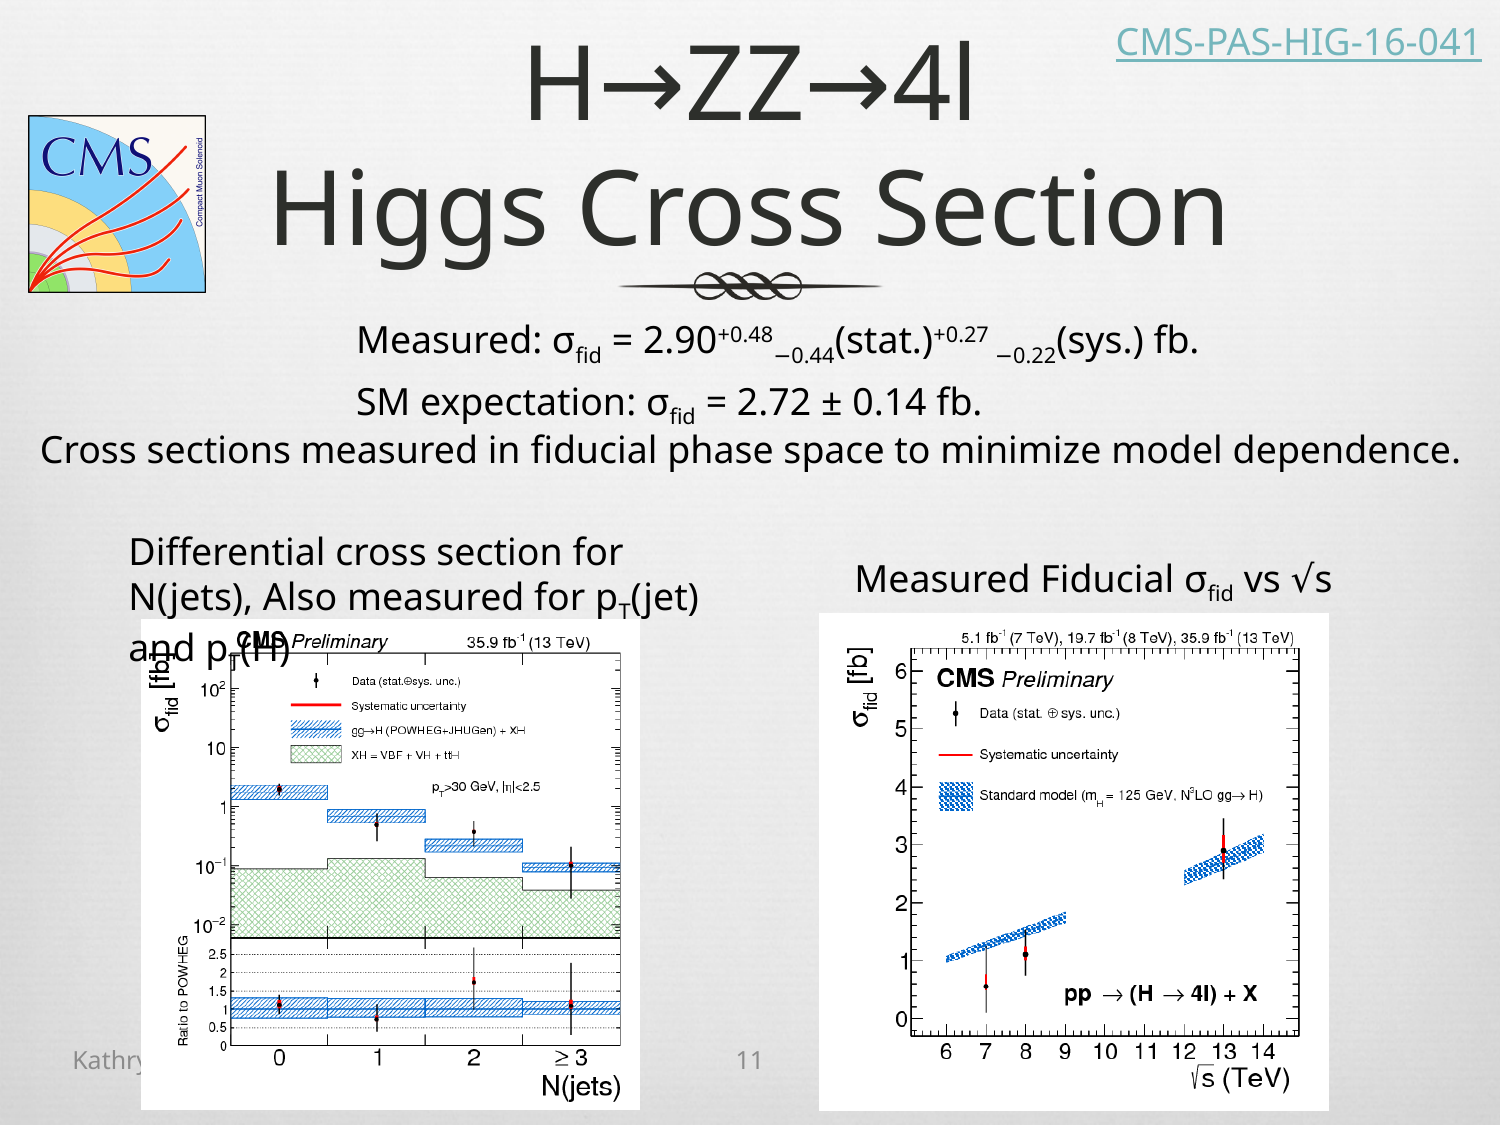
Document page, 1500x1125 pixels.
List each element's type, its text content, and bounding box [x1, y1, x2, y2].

text_box Measured: σfid = 2.90+0.48−0.44(stat.)+0.27 −0.22(sys.) fb. SM expectation: σfid = 2.72 ± 0.14 fb. [341, 298, 1408, 418]
picture [615, 272, 885, 298]
text_box Measured Fiducial σfid vs √s [839, 547, 1358, 614]
text_box CMS-PAS-HIG-16-041 [1100, 10, 1498, 77]
text_box Differential cross section for N(jets), Also measured for pT(jet) and pT(H) [113, 524, 746, 599]
title H→ZZ→4l Higgs Cross Section [0, 11, 1500, 148]
picture [28, 115, 207, 294]
text_box Cross sections measured in fiducial phase space to minimize model dependence. [25, 418, 1478, 524]
picture [0, 594, 1347, 1125]
